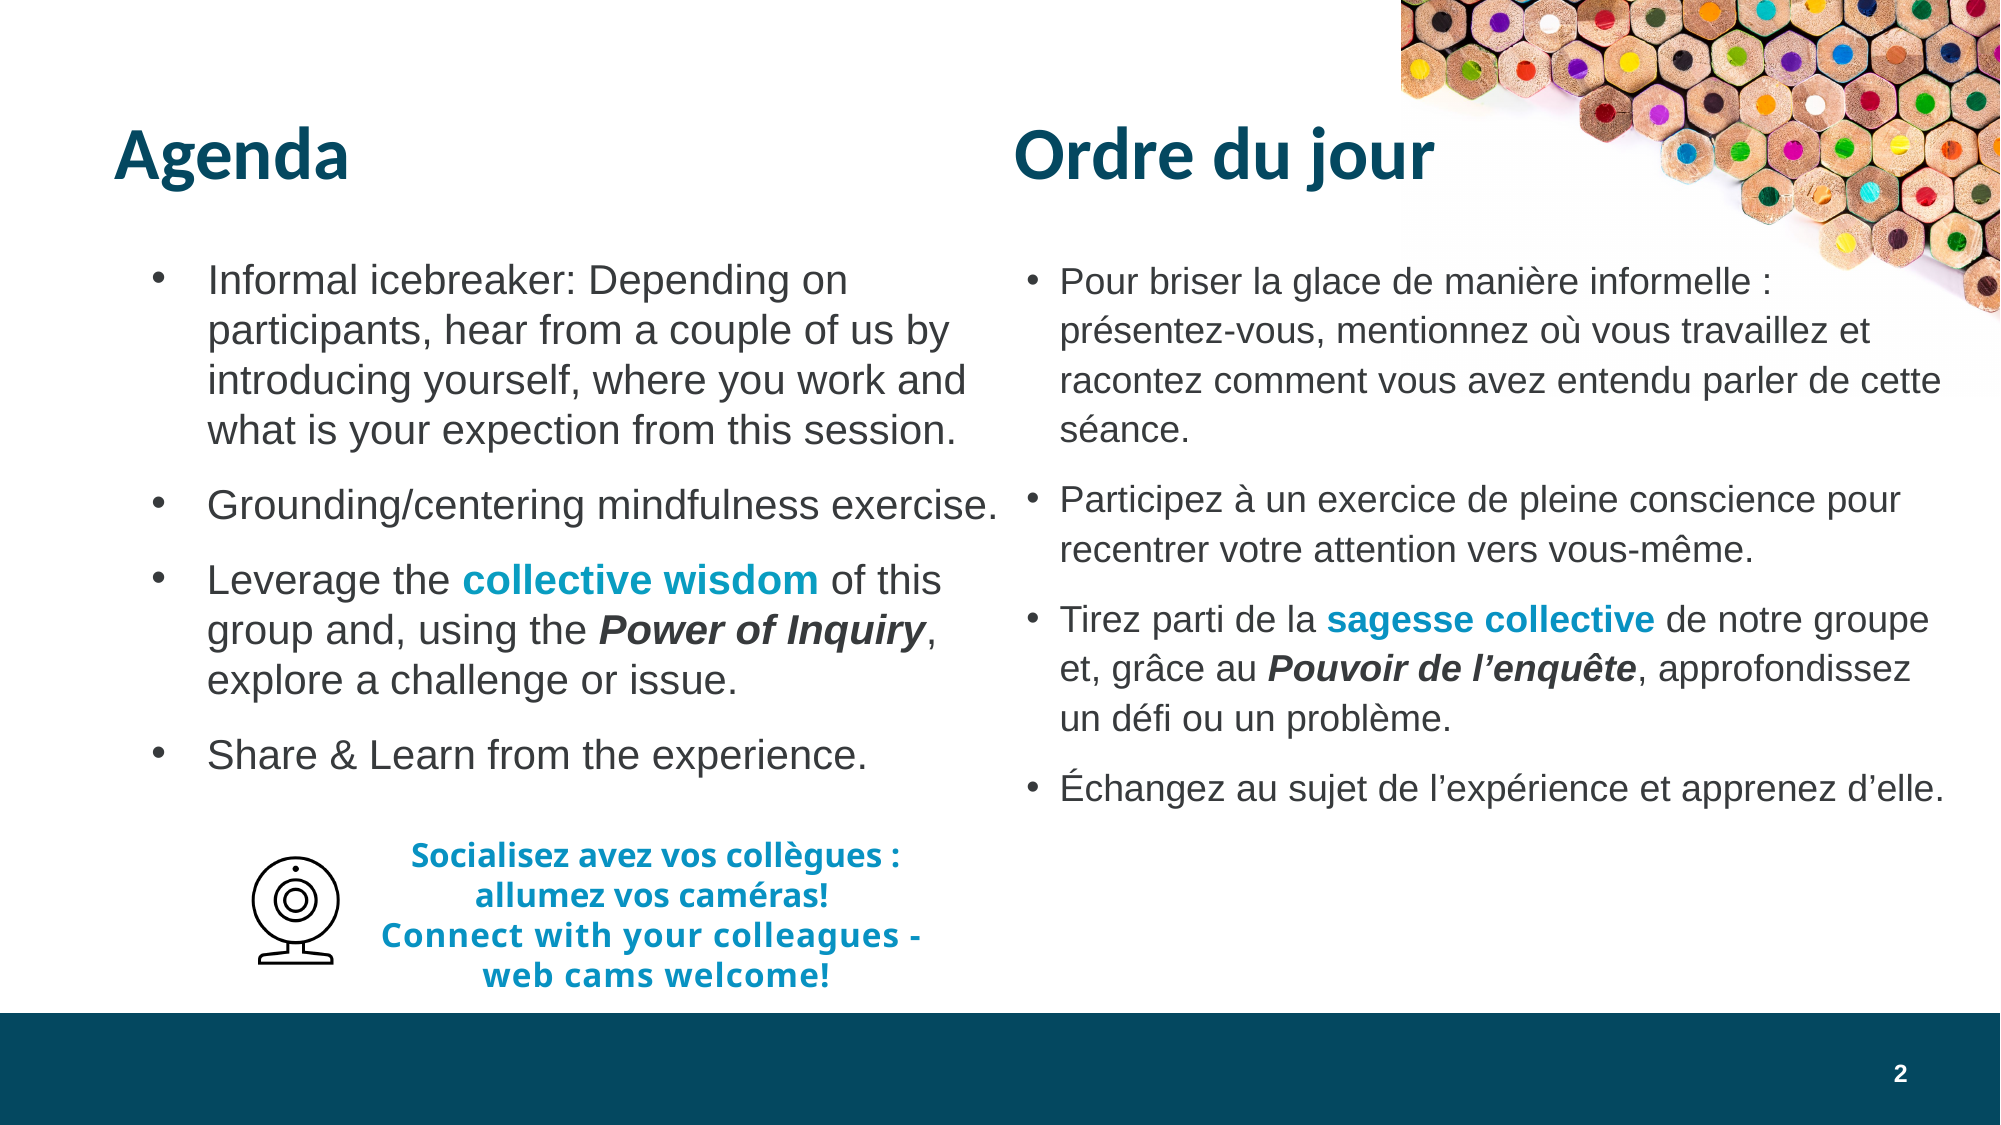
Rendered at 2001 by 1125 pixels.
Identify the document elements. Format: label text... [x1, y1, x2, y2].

picture [1401, 0, 2000, 397]
title Agenda Ordre du jour [99, 95, 1401, 191]
text_box 2 [1861, 1049, 1941, 1095]
list Pour briser la glace de manière informelle : présentez-vous, mentionnez où vous travaillez et racontez comment vous avez entendu parler de cette séance. Participez à un exercice de pleine conscience pour recentrer votre attention vers vous-même. Tirez parti de la sagesse collective de notre groupe et, grâce au Pouvoir de l’enquête, approfondissez un défi ou un problème. Échangez au sujet de l’expérience et apprenez d’elle. [1011, 244, 1967, 864]
list Informal icebreaker: Depending on participants, hear from a couple of us by introducing yourself, where you work and what is your expection from this session. Grounding/centering mindfulness exercise. Leverage the collective wisdom of this group and, using the Power of Inquiry, explore a challenge or issue. Share & Learn from the experience. [136, 244, 1026, 959]
text_box [0, 1012, 2000, 1125]
text_box Socialisez avez vos collègues : allumez vos caméras! Connect with your colleagues - web cams welcome! [341, 826, 971, 1001]
picture [220, 834, 371, 985]
